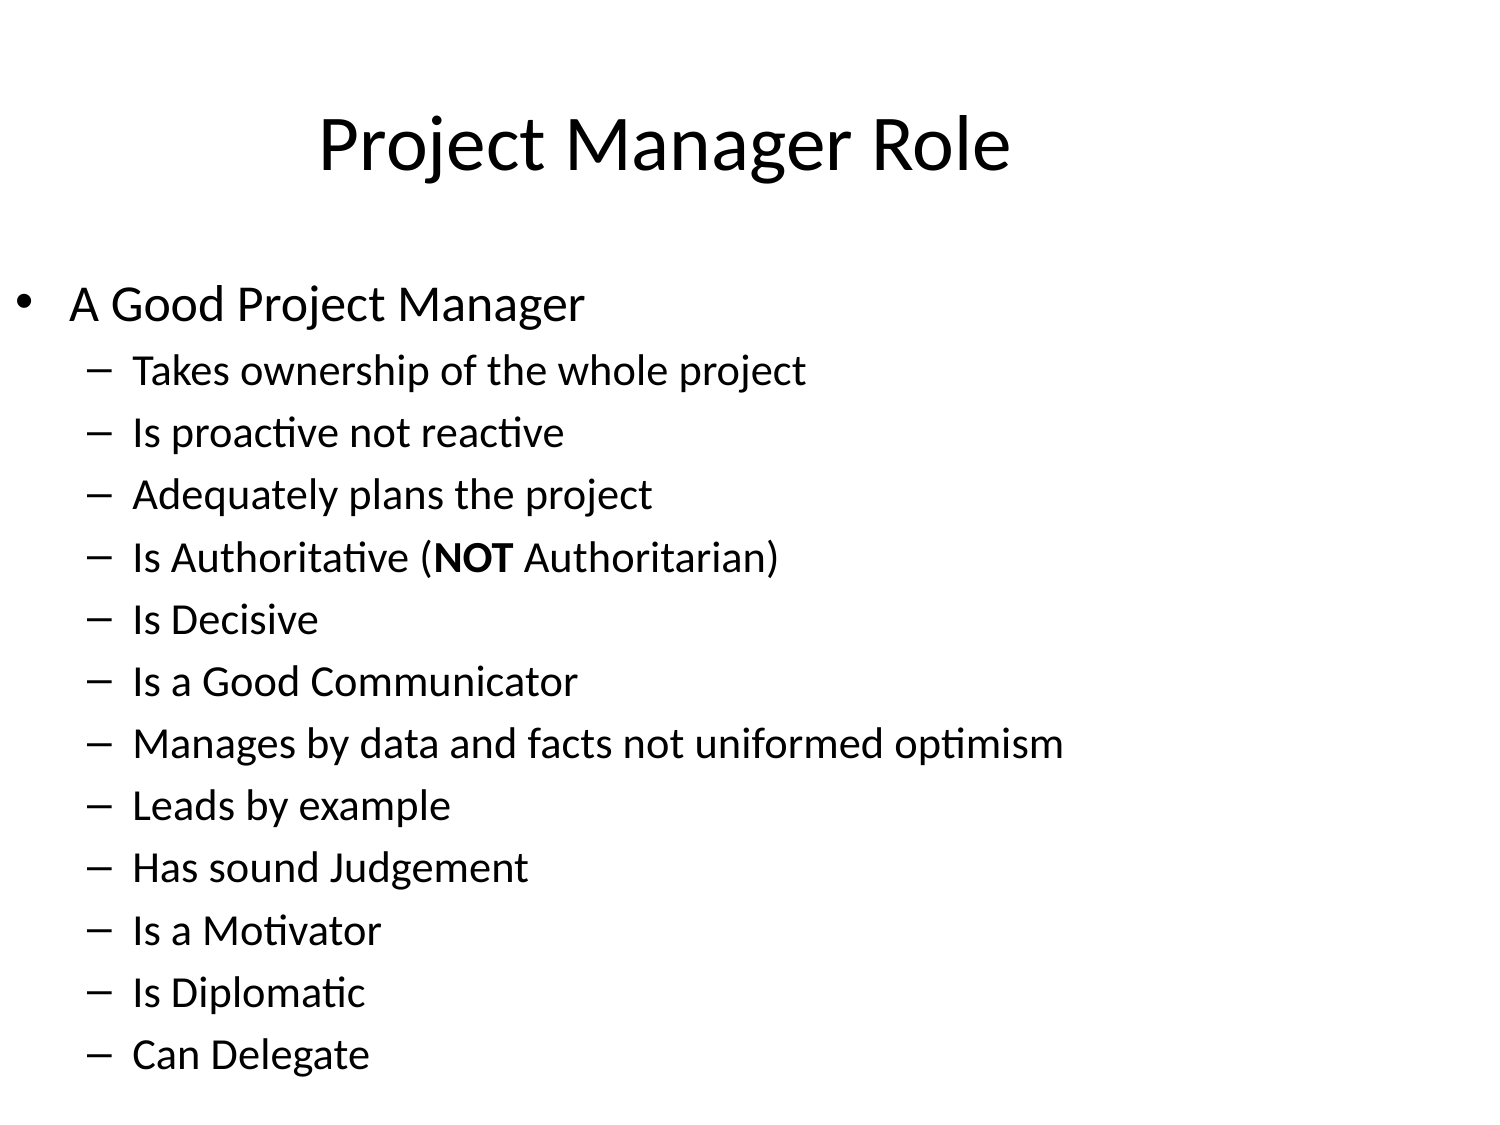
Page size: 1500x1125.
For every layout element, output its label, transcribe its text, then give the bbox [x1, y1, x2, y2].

title Project Manager Role [0, 45, 1350, 233]
list A Good Project Manager Takes ownership of the whole project Is proactive not reactive Adequately plans the project Is Authoritative (NOT Authoritarian) Is Decisive Is a Good Communicator Manages by data and facts not uniformed optimism Leads by example Has sound Judgement Is a Motivator Is Diplomatic Can Delegate [0, 262, 1454, 1090]
